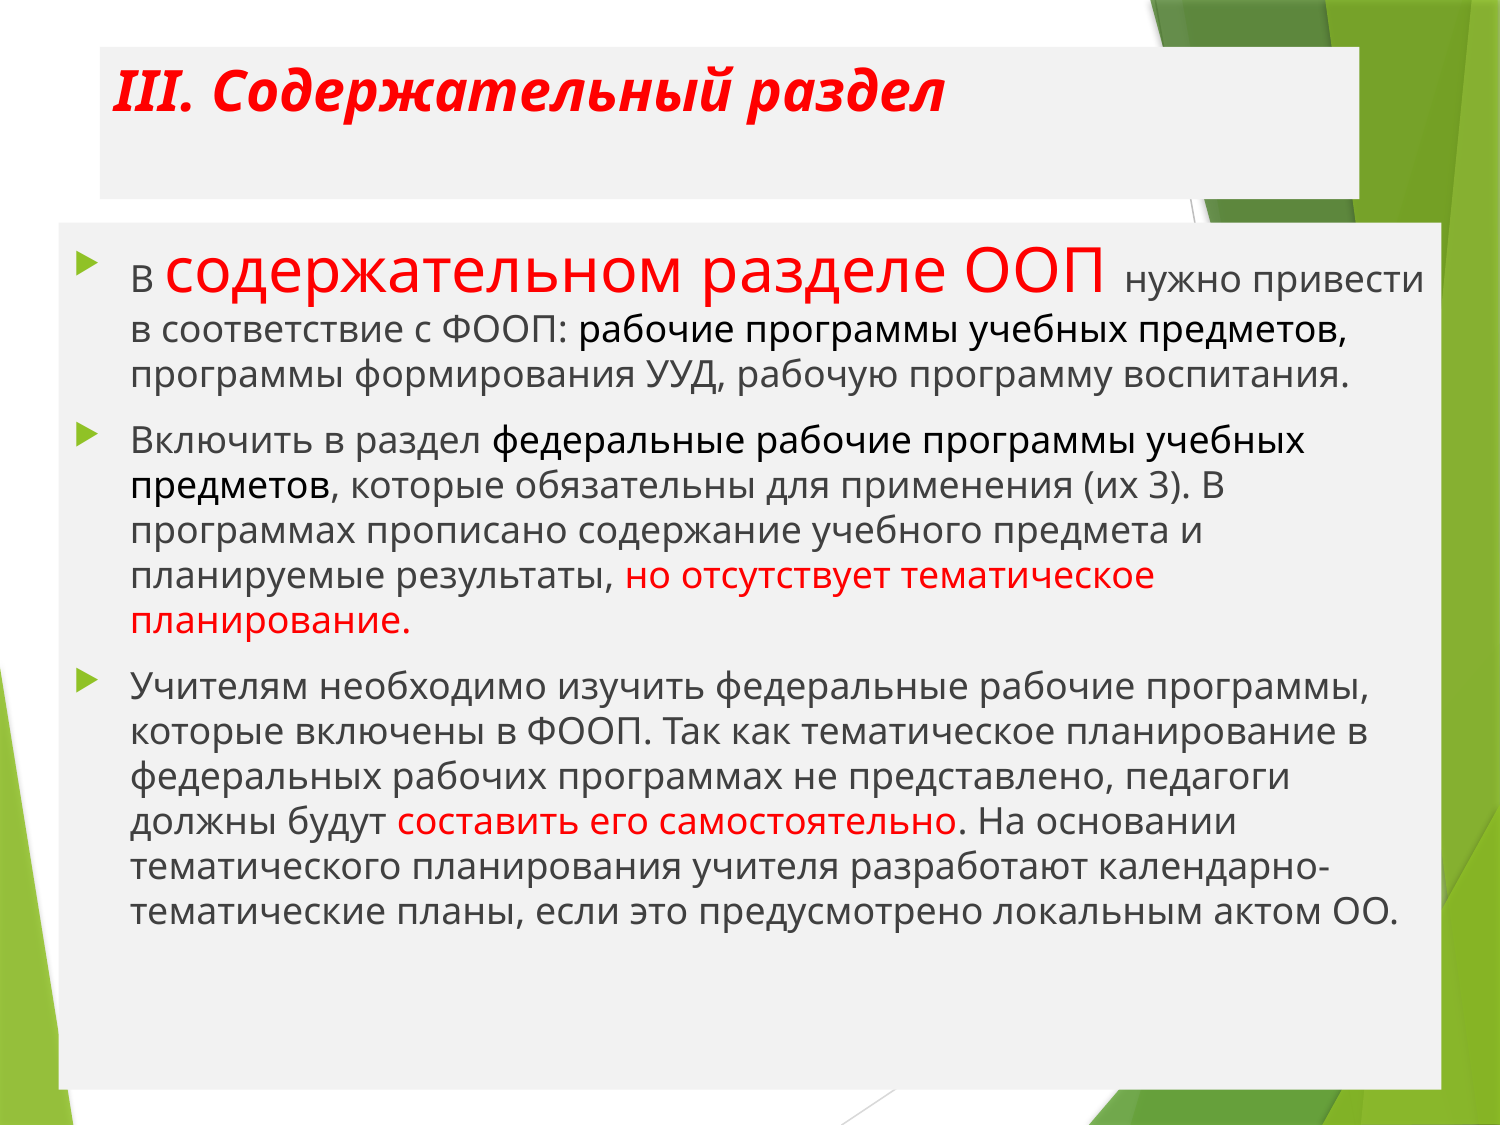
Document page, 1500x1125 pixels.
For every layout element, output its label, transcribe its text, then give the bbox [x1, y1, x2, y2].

title III. Содержательный раздел [99, 46, 1360, 200]
list В содержательном разделе ООП нужно привести в соответствие с ФООП: рабочие программы учебных предметов, программы формирования УУД, рабочую программу воспитания. Включить в раздел федеральные рабочие программы учебных предметов, которые обязательны для применения (их 3). В программах прописано содержание учебного предмета и планируемые результаты, но отсутствует тематическое планирование. Учителям необходимо изучить федеральные рабочие программы, которые включены в ФООП. Так как тематическое планирование в федеральных рабочих программах не представлено, педагоги должны будут составить его самостоятельно. На основании тематического планирования учителя разработают календарно-тематические планы, если это предусмотрено локальным актом ОО. [58, 222, 1442, 1090]
